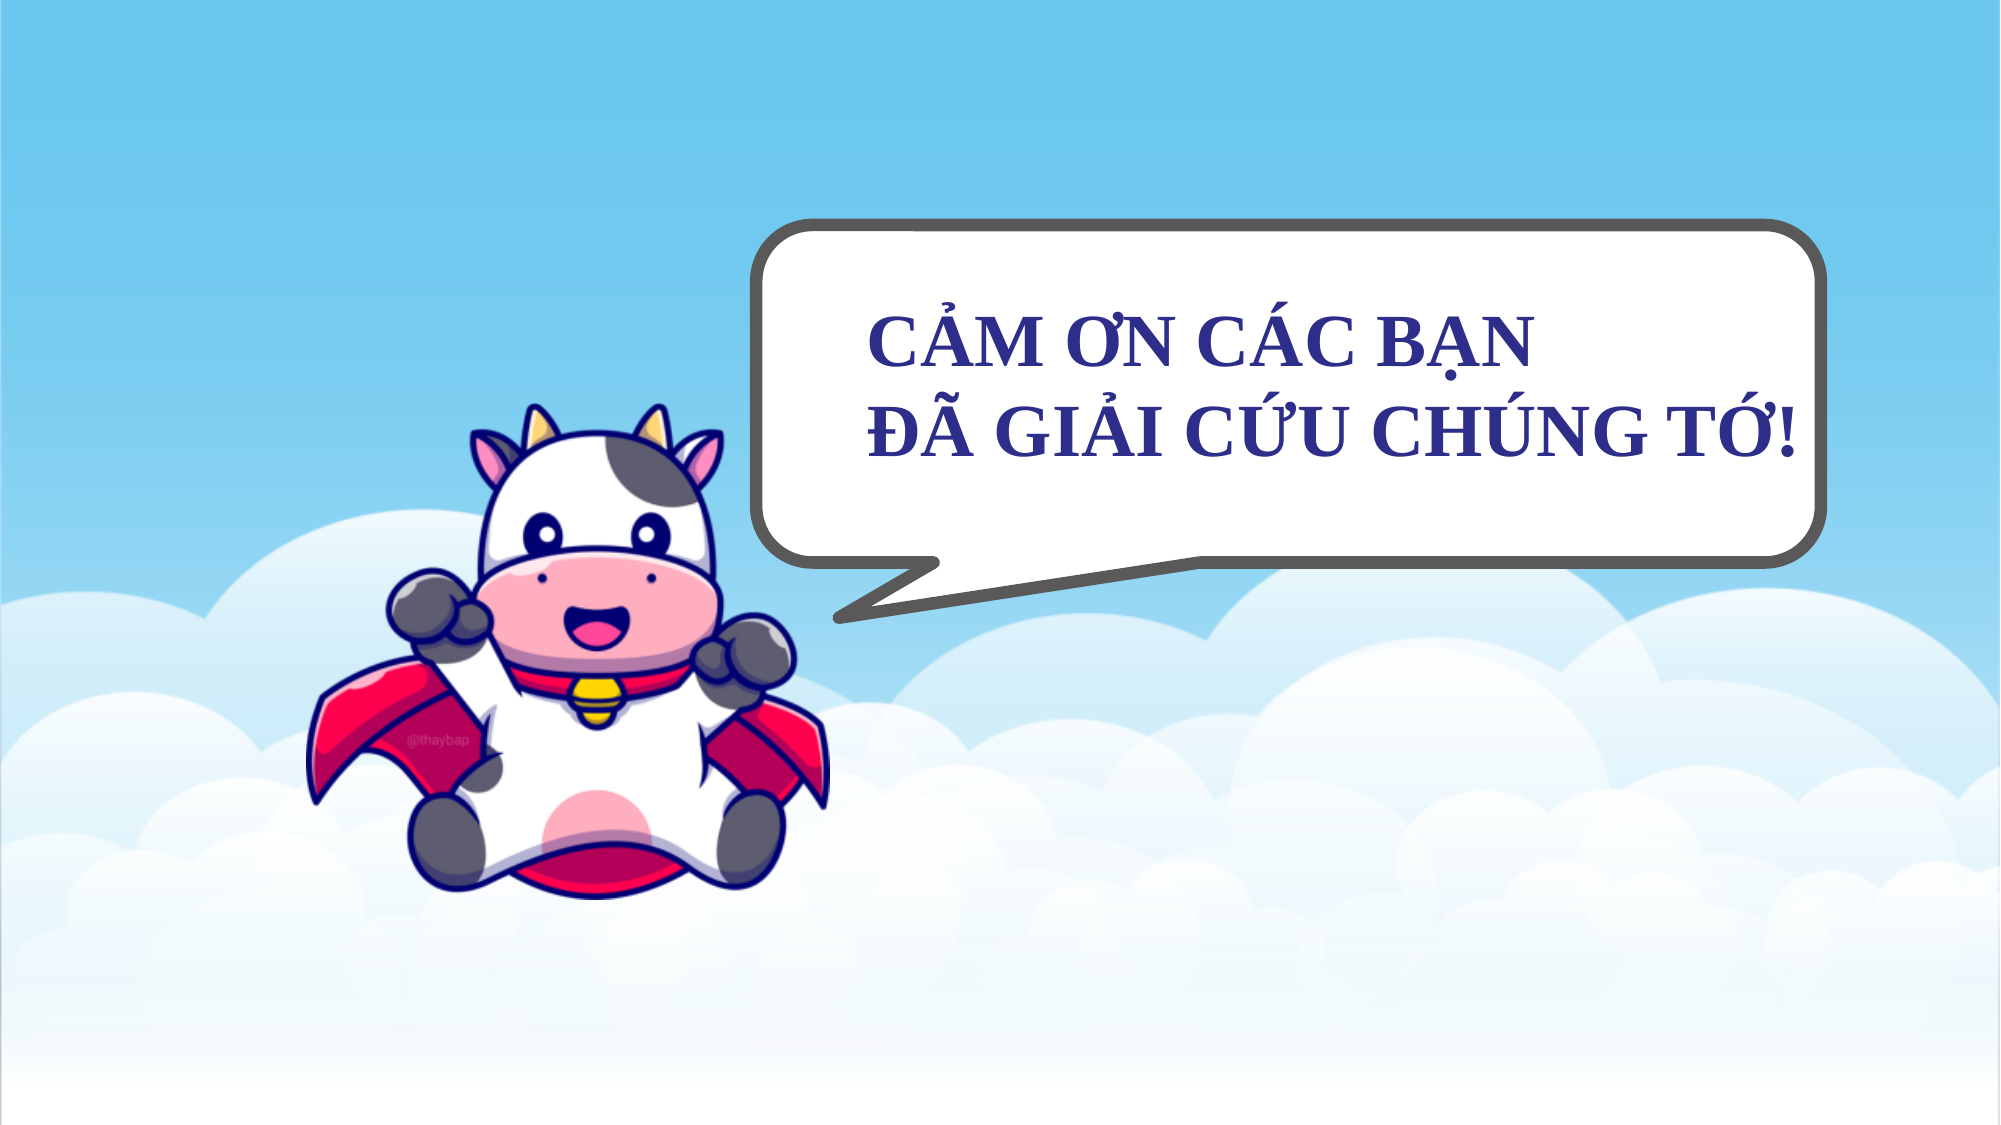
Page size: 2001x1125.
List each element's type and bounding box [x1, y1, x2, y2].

text_box [755, 224, 1851, 563]
picture [0, 0, 2000, 1125]
